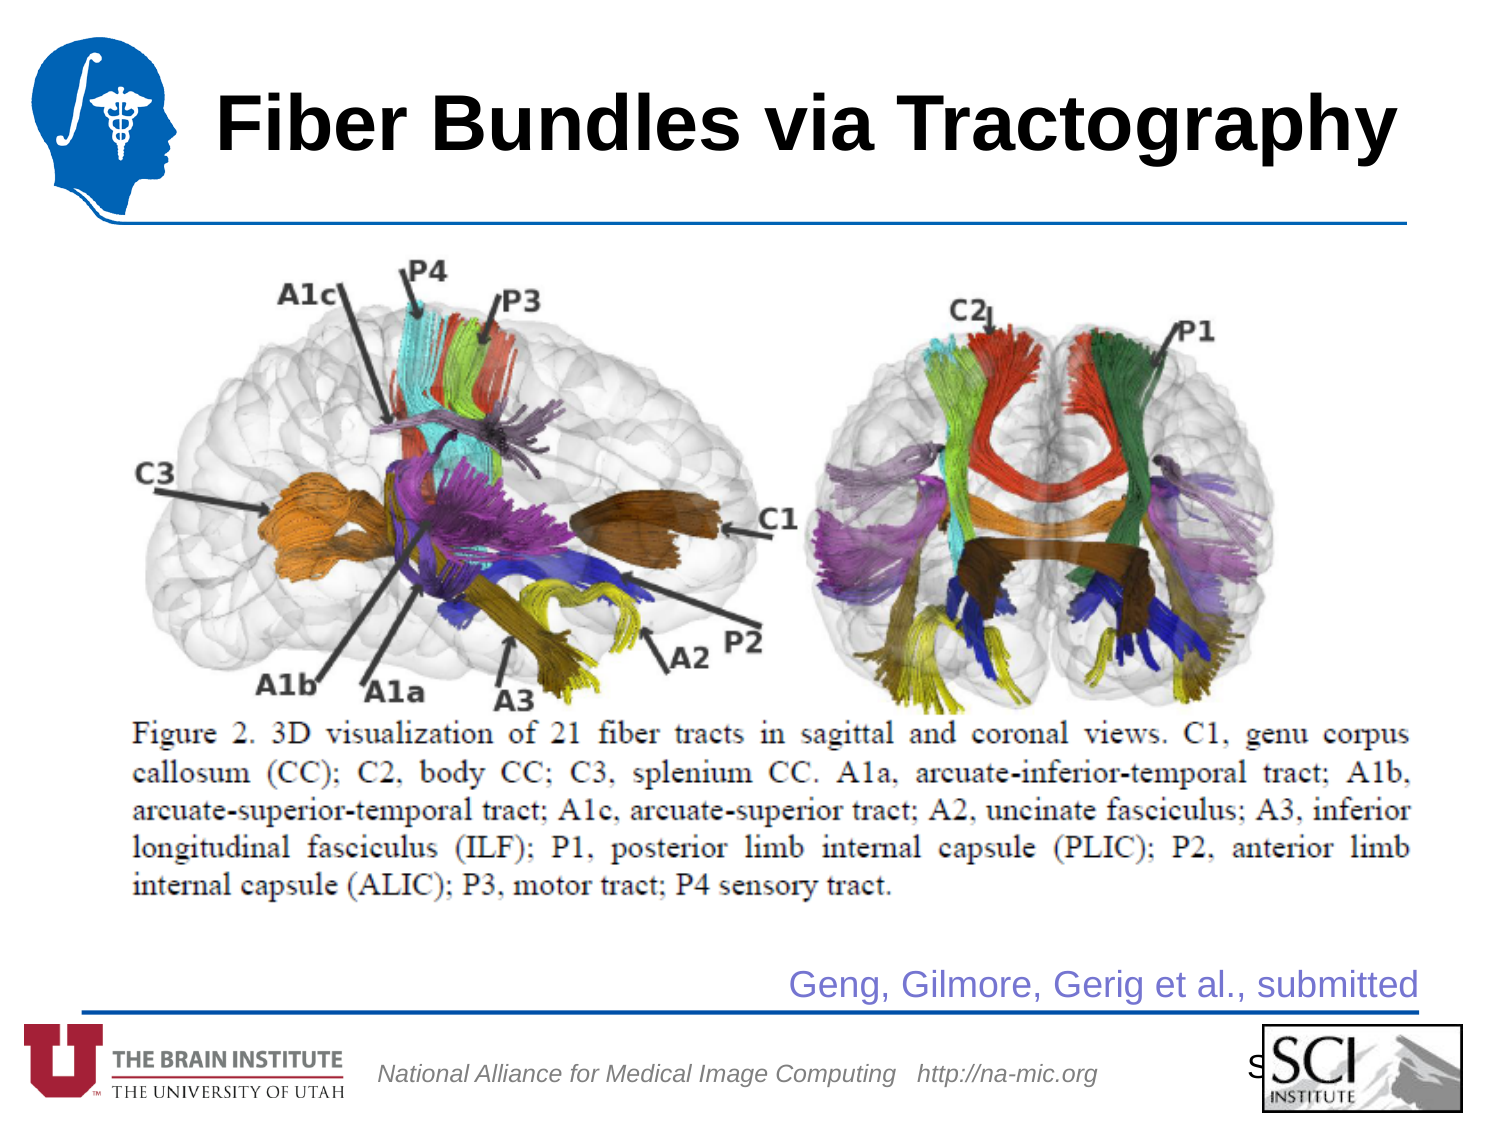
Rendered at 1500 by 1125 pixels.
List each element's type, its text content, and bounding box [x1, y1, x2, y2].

picture [24, 1024, 344, 1098]
picture [31, 37, 1407, 225]
title Fiber Bundles via Tractography [200, 24, 1463, 213]
text_box Geng, Gilmore, Gerig et al., submitted [774, 952, 1435, 1012]
picture [1262, 1024, 1463, 1113]
picture [87, 239, 1439, 938]
